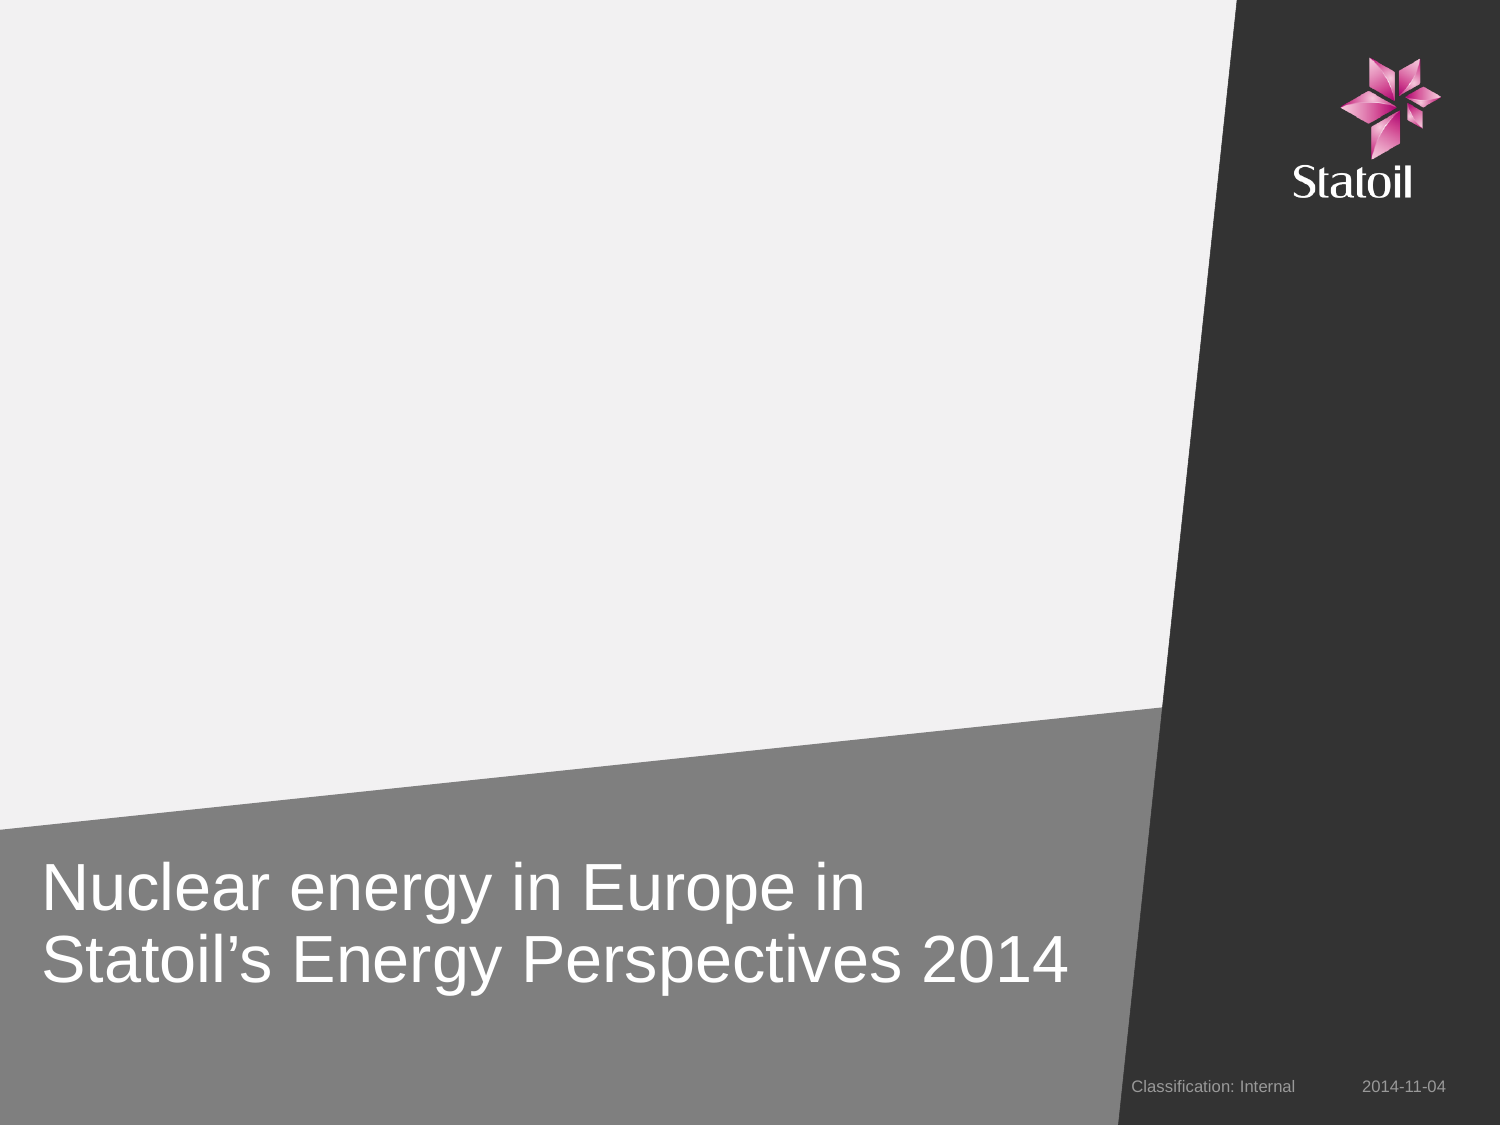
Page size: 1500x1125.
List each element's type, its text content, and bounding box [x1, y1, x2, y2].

picture [1269, 31, 1471, 232]
title Nuclear energy in Europe in Statoil’s Energy Perspectives 2014 [41, 828, 1110, 997]
footer Classification: Internal [1131, 1074, 1500, 1105]
